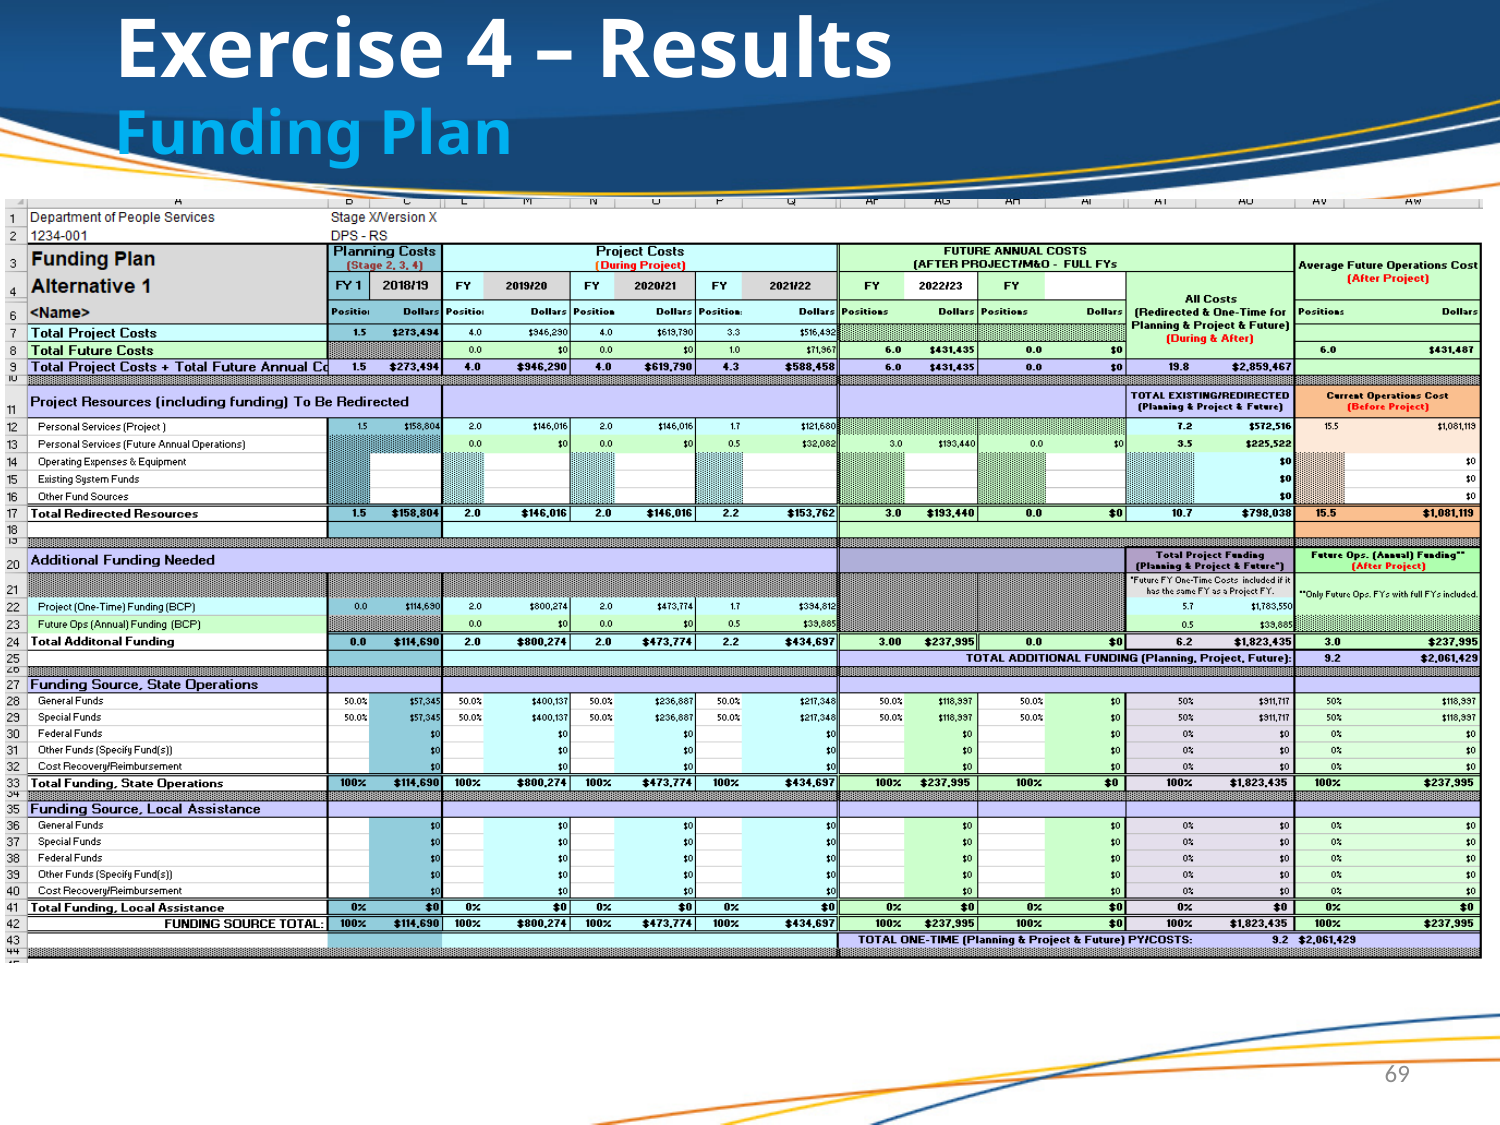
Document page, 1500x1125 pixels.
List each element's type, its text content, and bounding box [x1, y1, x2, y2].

title Exercise 4 – Results Funding Plan [99, 0, 1425, 175]
picture [0, 0, 1500, 1125]
slide_number 69 [1074, 1042, 1425, 1103]
